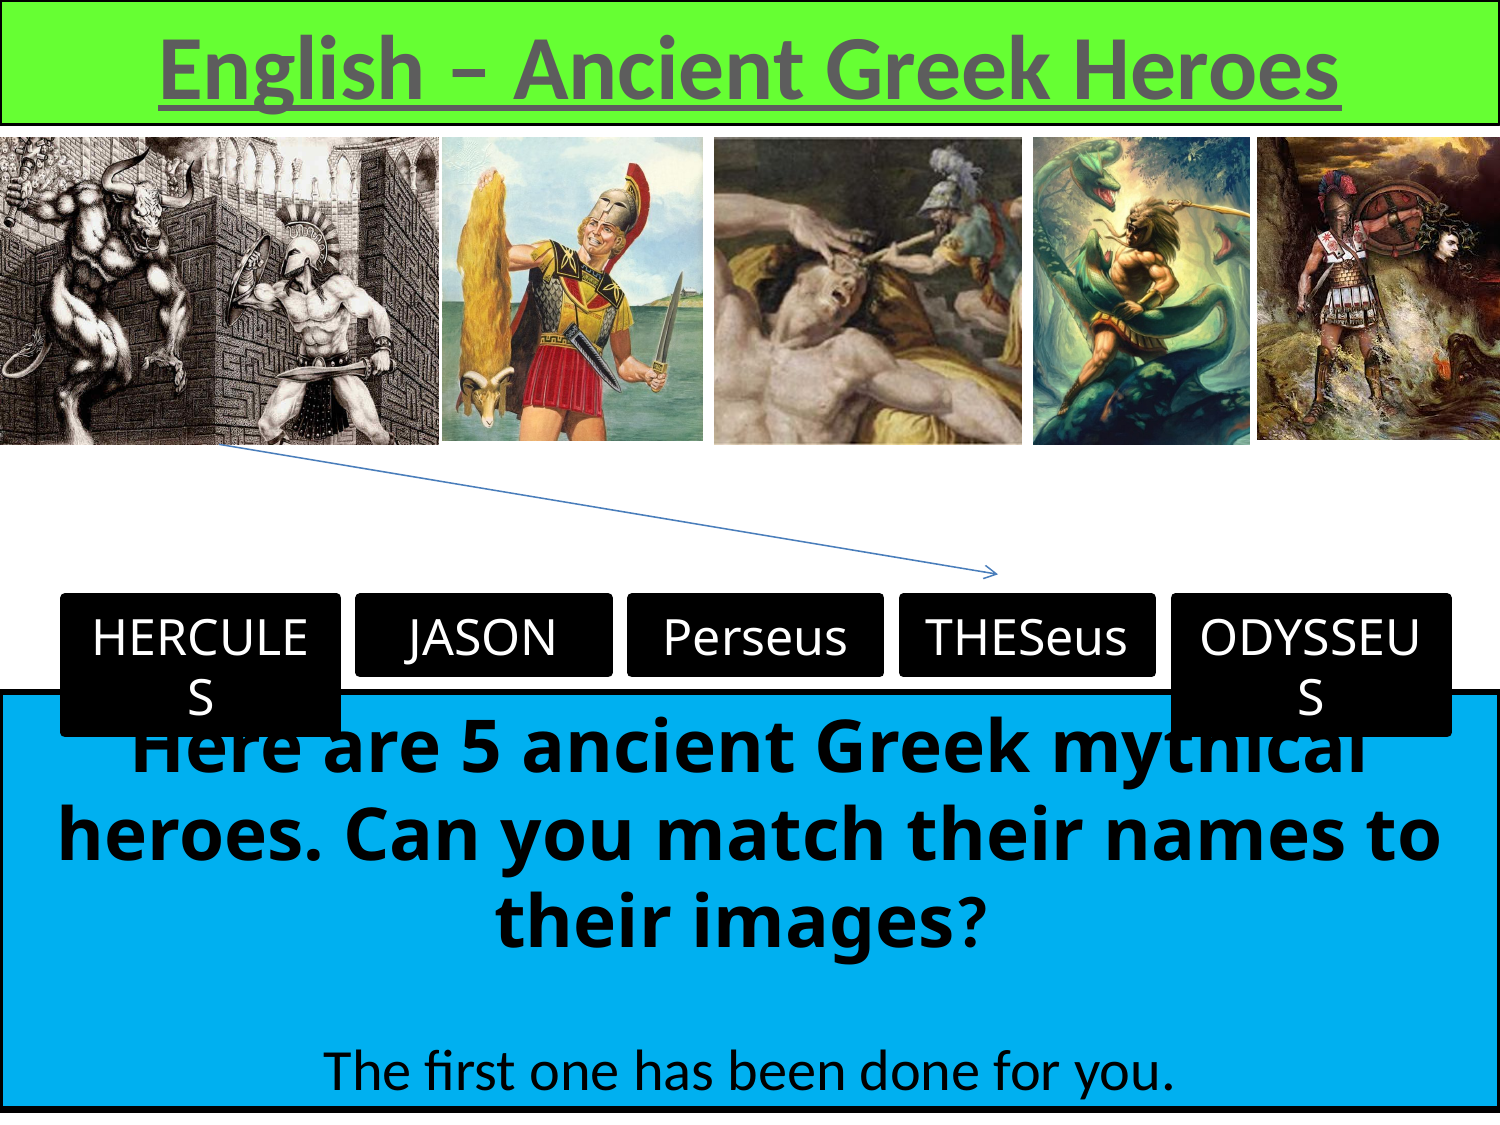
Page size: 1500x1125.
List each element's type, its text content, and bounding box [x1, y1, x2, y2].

text_box THESeus [903, 597, 1152, 673]
text_box Perseus [631, 597, 880, 673]
picture [1033, 136, 1250, 445]
picture [0, 136, 439, 445]
text_box JASON [360, 597, 609, 673]
picture [1257, 136, 1500, 441]
text_box ODYSSEUS [1175, 597, 1447, 733]
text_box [218, 444, 999, 575]
picture [442, 136, 703, 441]
text_box English – Ancient Greek Heroes [0, 0, 1500, 125]
picture [714, 136, 1022, 445]
text_box Here are 5 ancient Greek mythical heroes. Can you match their names to their images? The first one has been done for you. [0, 692, 1500, 1110]
text_box HERCULES [64, 597, 337, 733]
